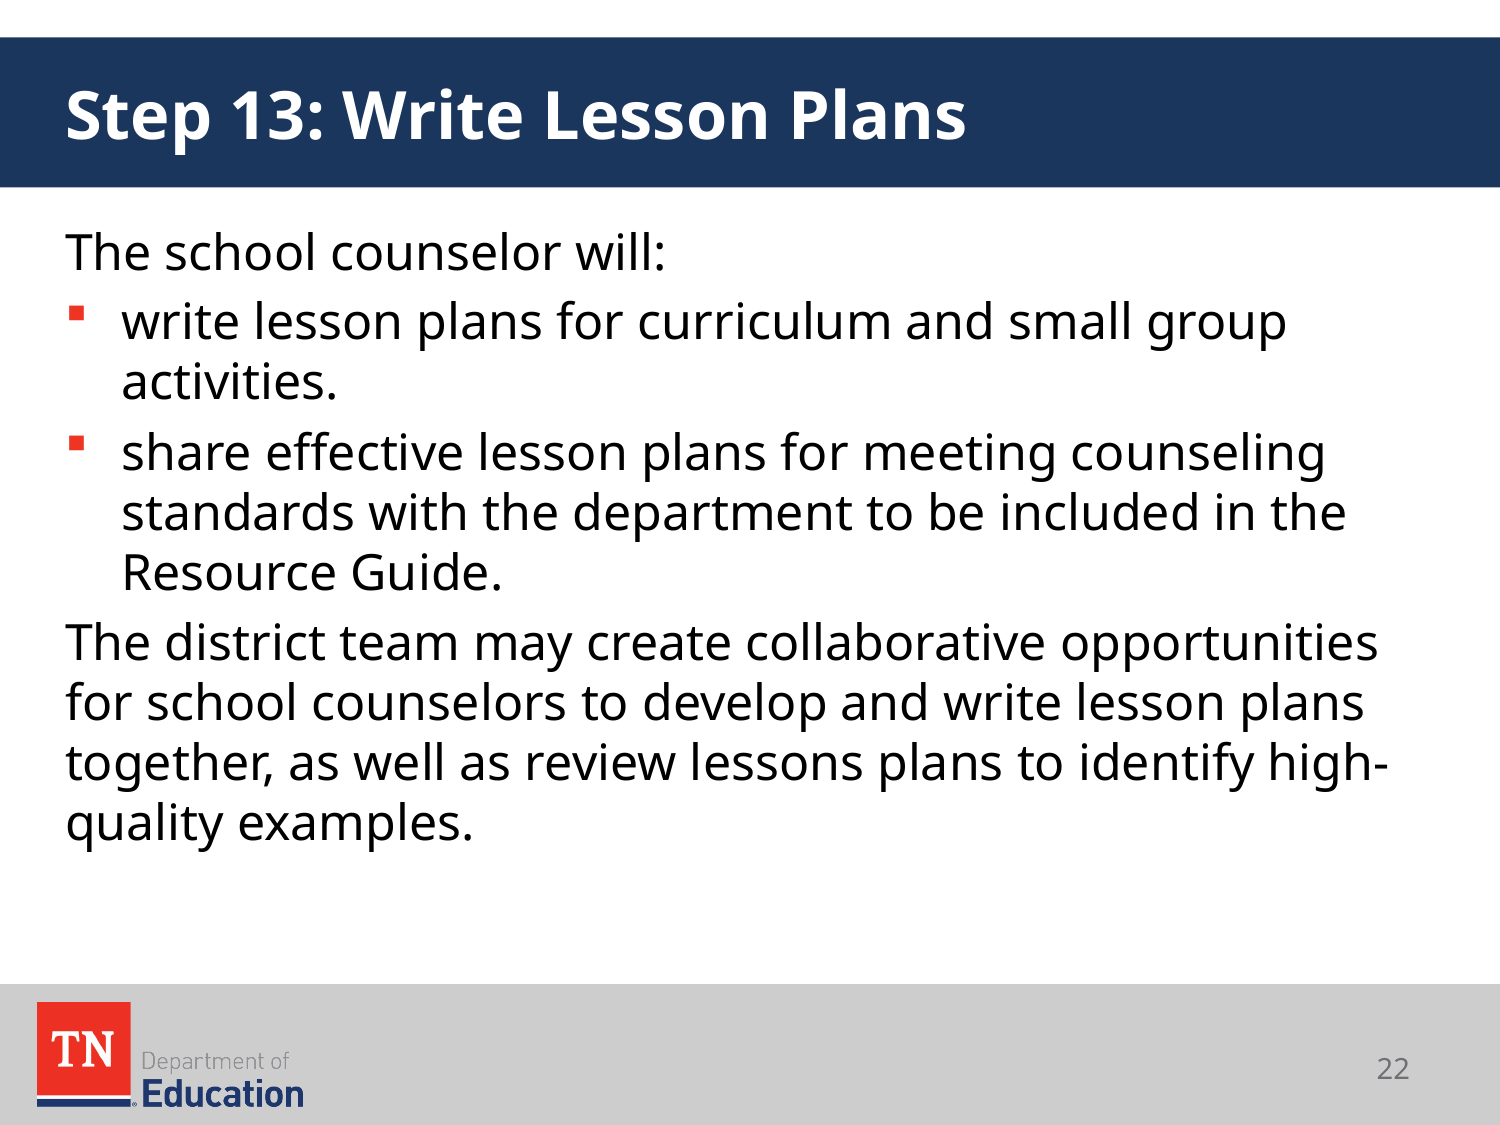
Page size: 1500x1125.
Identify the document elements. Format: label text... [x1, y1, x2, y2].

title Step 13: Write Lesson Plans [50, 37, 1413, 188]
picture [37, 1002, 303, 1107]
slide_number 22 [1350, 1042, 1425, 1103]
list The school counselor will: write lesson plans for curriculum and small group activities. share effective lesson plans for meeting counseling standards with the department to be included in the Resource Guide. The district team may create collaborative opportunities for school counselors to develop and write lesson plans together, as well as review lessons plans to identify high-quality examples. [50, 212, 1425, 955]
